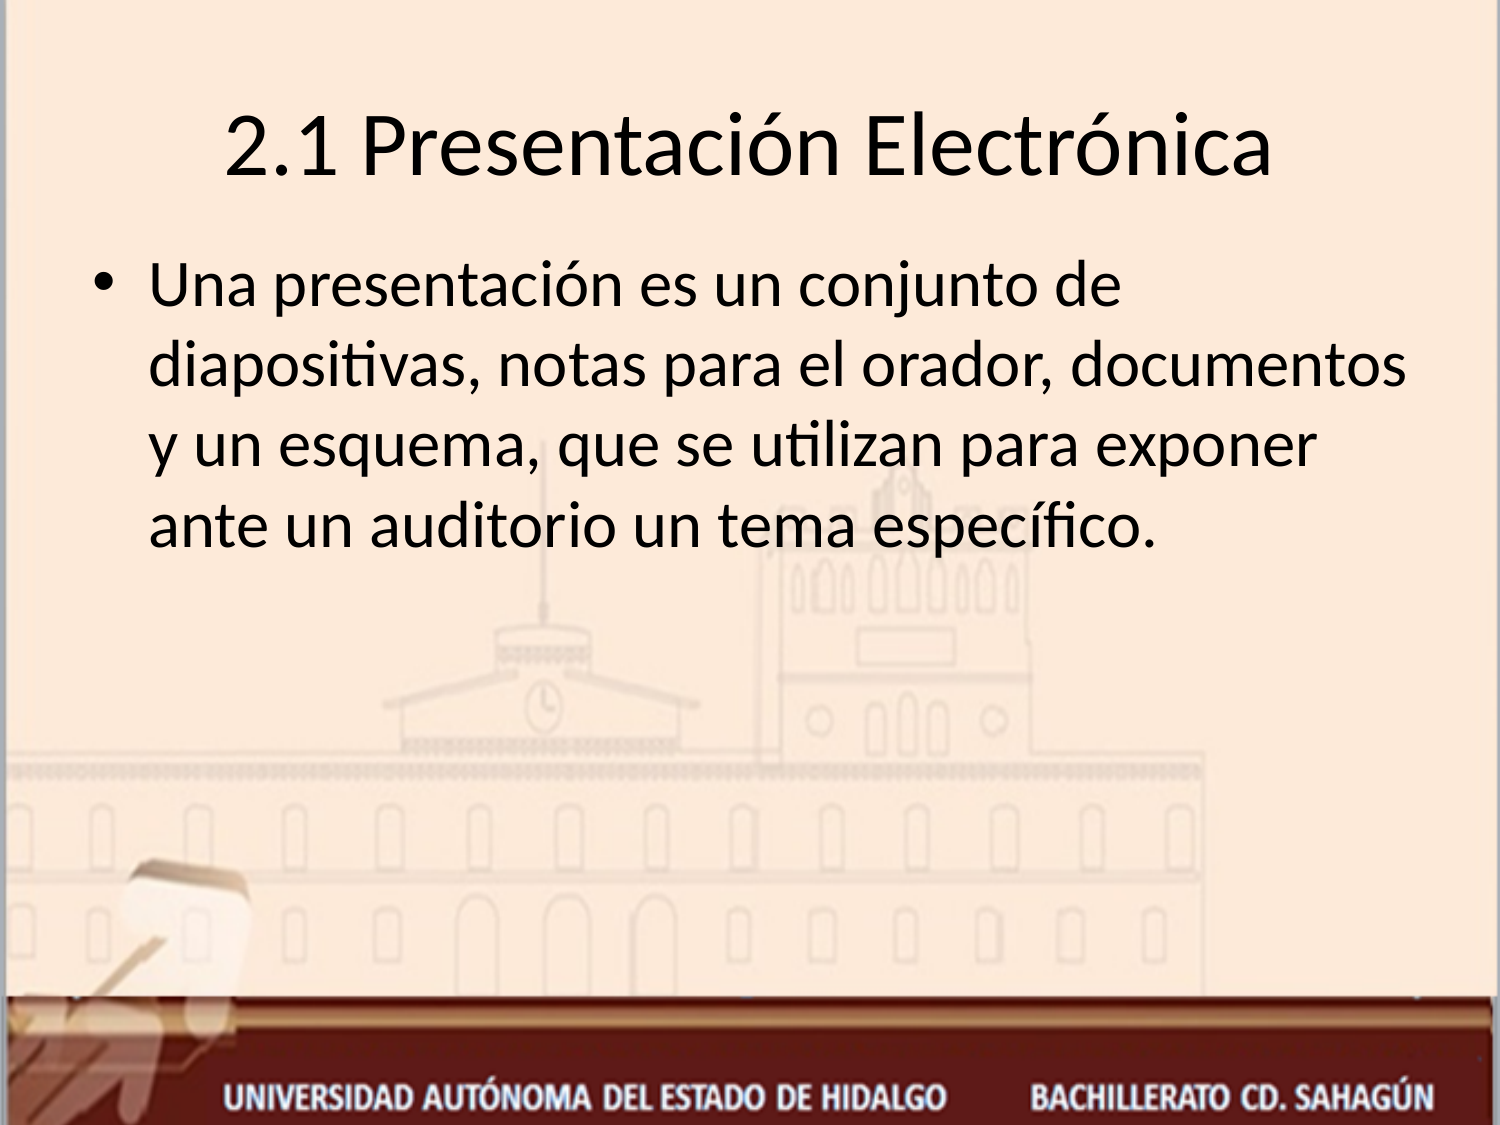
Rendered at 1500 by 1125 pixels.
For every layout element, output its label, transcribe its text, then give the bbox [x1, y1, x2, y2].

picture [0, 0, 1500, 1125]
title 2.1 Presentación Electrónica [75, 45, 1425, 233]
list Una presentación es un conjunto de diapositivas, notas para el orador, documentos y un esquema, que se utilizan para exponer ante un auditorio un tema específico. [77, 232, 1428, 681]
